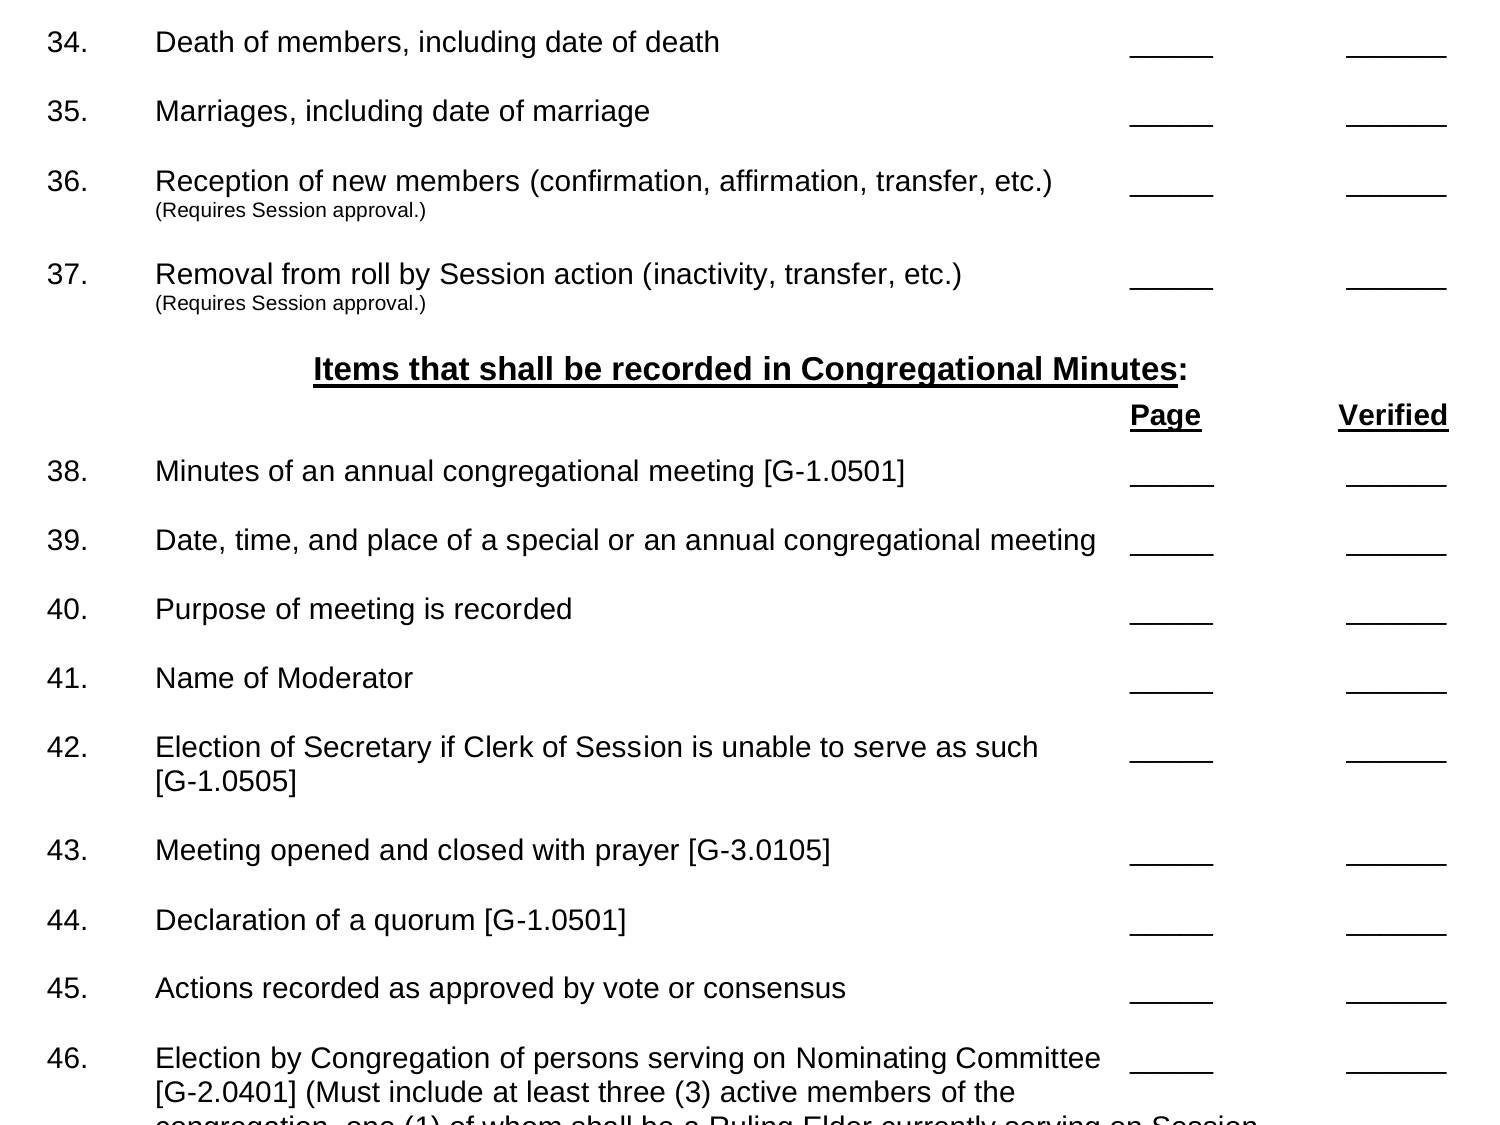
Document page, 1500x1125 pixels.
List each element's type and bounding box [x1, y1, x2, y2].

text_box [46, 0, 1454, 1125]
